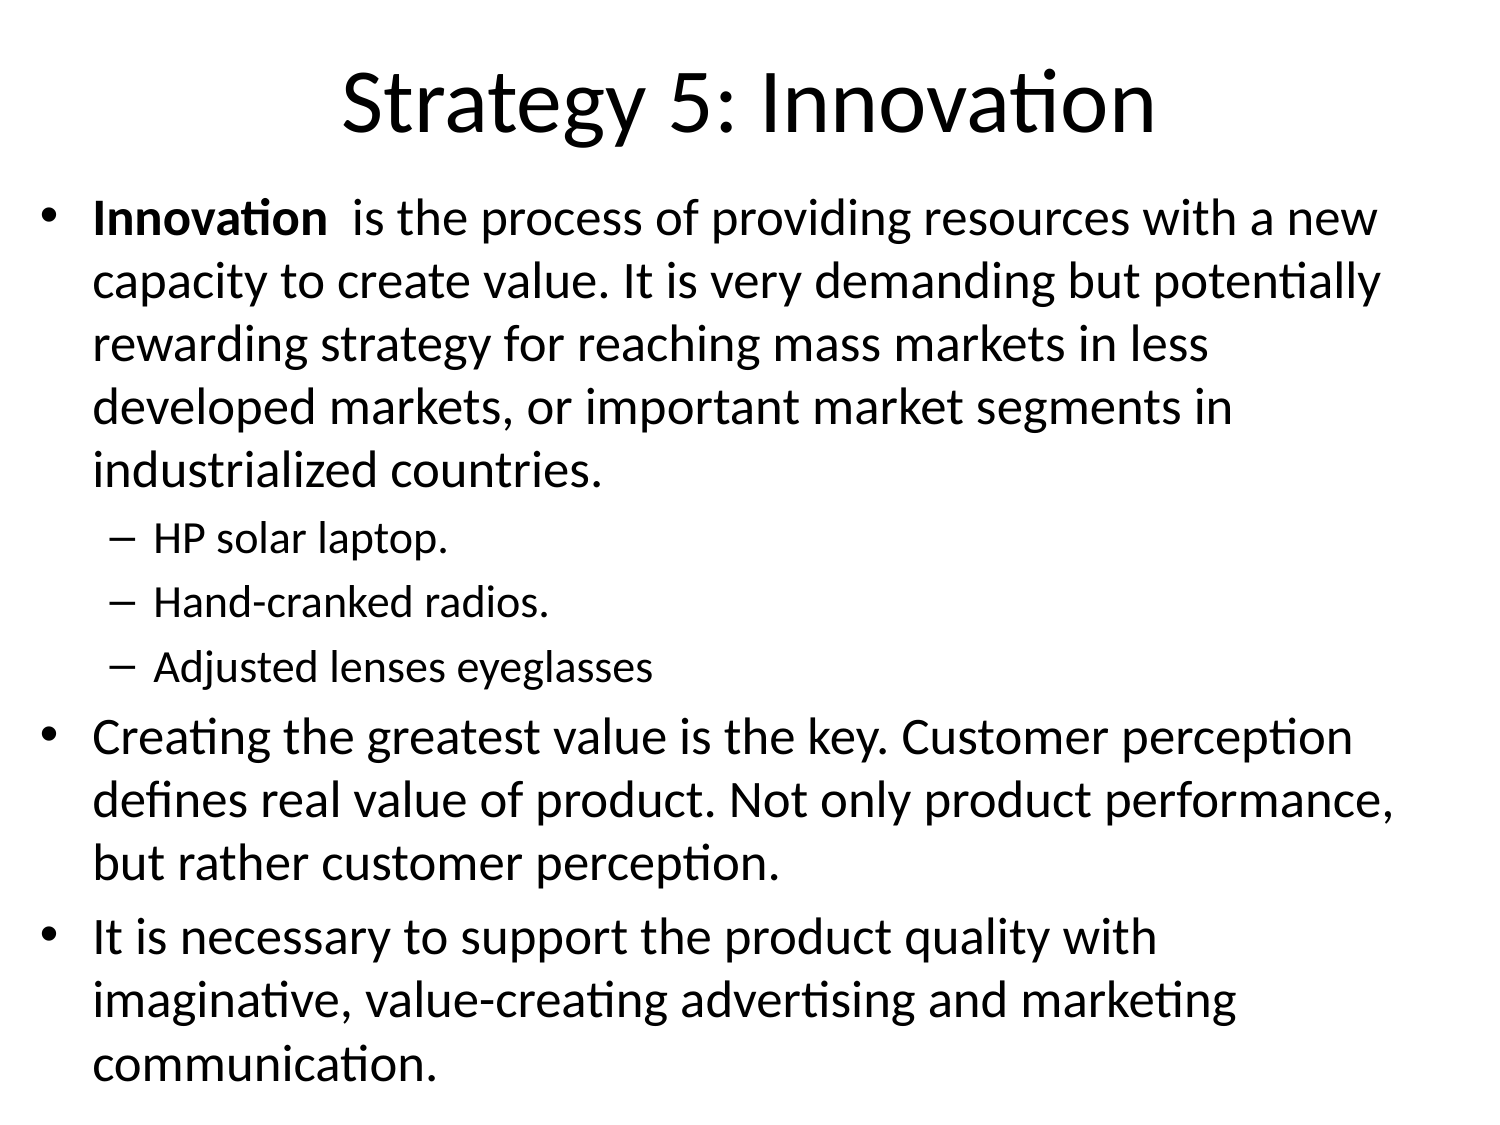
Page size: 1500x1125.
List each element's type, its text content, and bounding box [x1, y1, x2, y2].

list Innovation is the process of providing resources with a new capacity to create value. It is very demanding but potentially rewarding strategy for reaching mass markets in less developed markets, or important market segments in industrialized countries. HP solar laptop. Hand-cranked radios. Adjusted lenses eyeglasses Creating the greatest value is the key. Customer perception defines real value of product. Not only product performance, but rather customer perception. It is necessary to support the product quality with imaginative, value-creating advertising and marketing communication. [24, 174, 1425, 1100]
title Strategy 5: Innovation [75, 2, 1425, 174]
